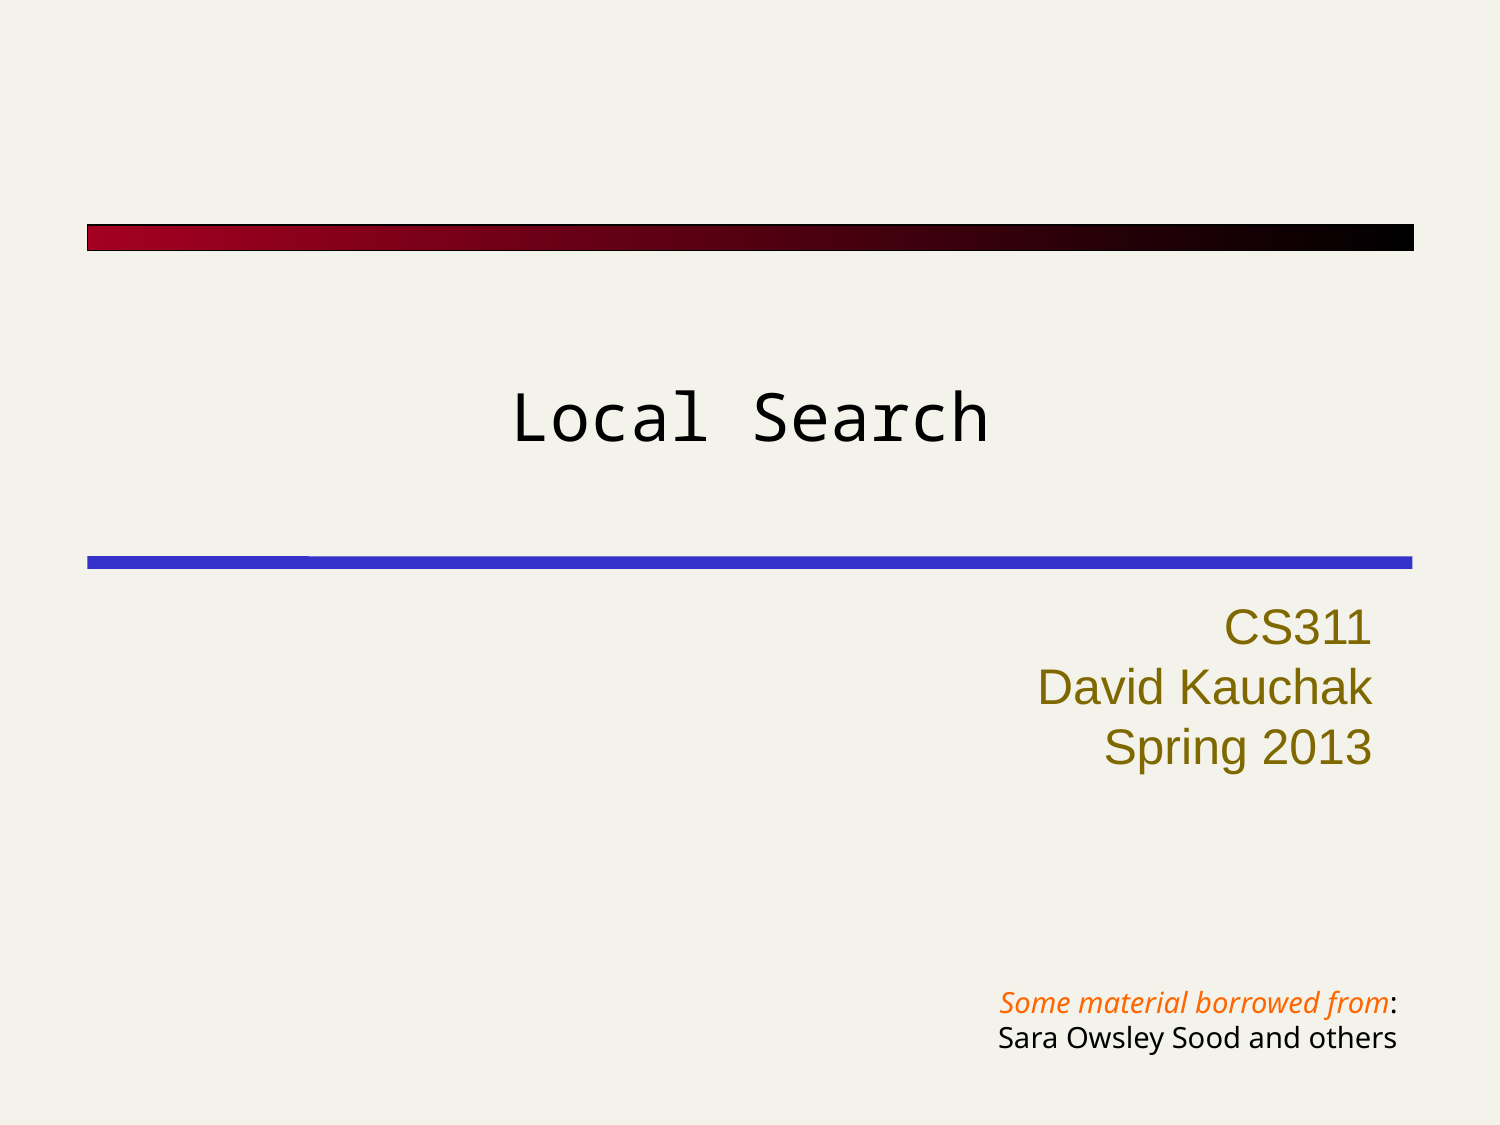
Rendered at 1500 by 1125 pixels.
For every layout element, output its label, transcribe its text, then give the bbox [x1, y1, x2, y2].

title Local Search [112, 274, 1388, 463]
text_box Some material borrowed from: Sara Owsley Sood and others [662, 976, 1413, 1062]
text_box CS311 David Kauchak Spring 2013 [624, 587, 1388, 875]
